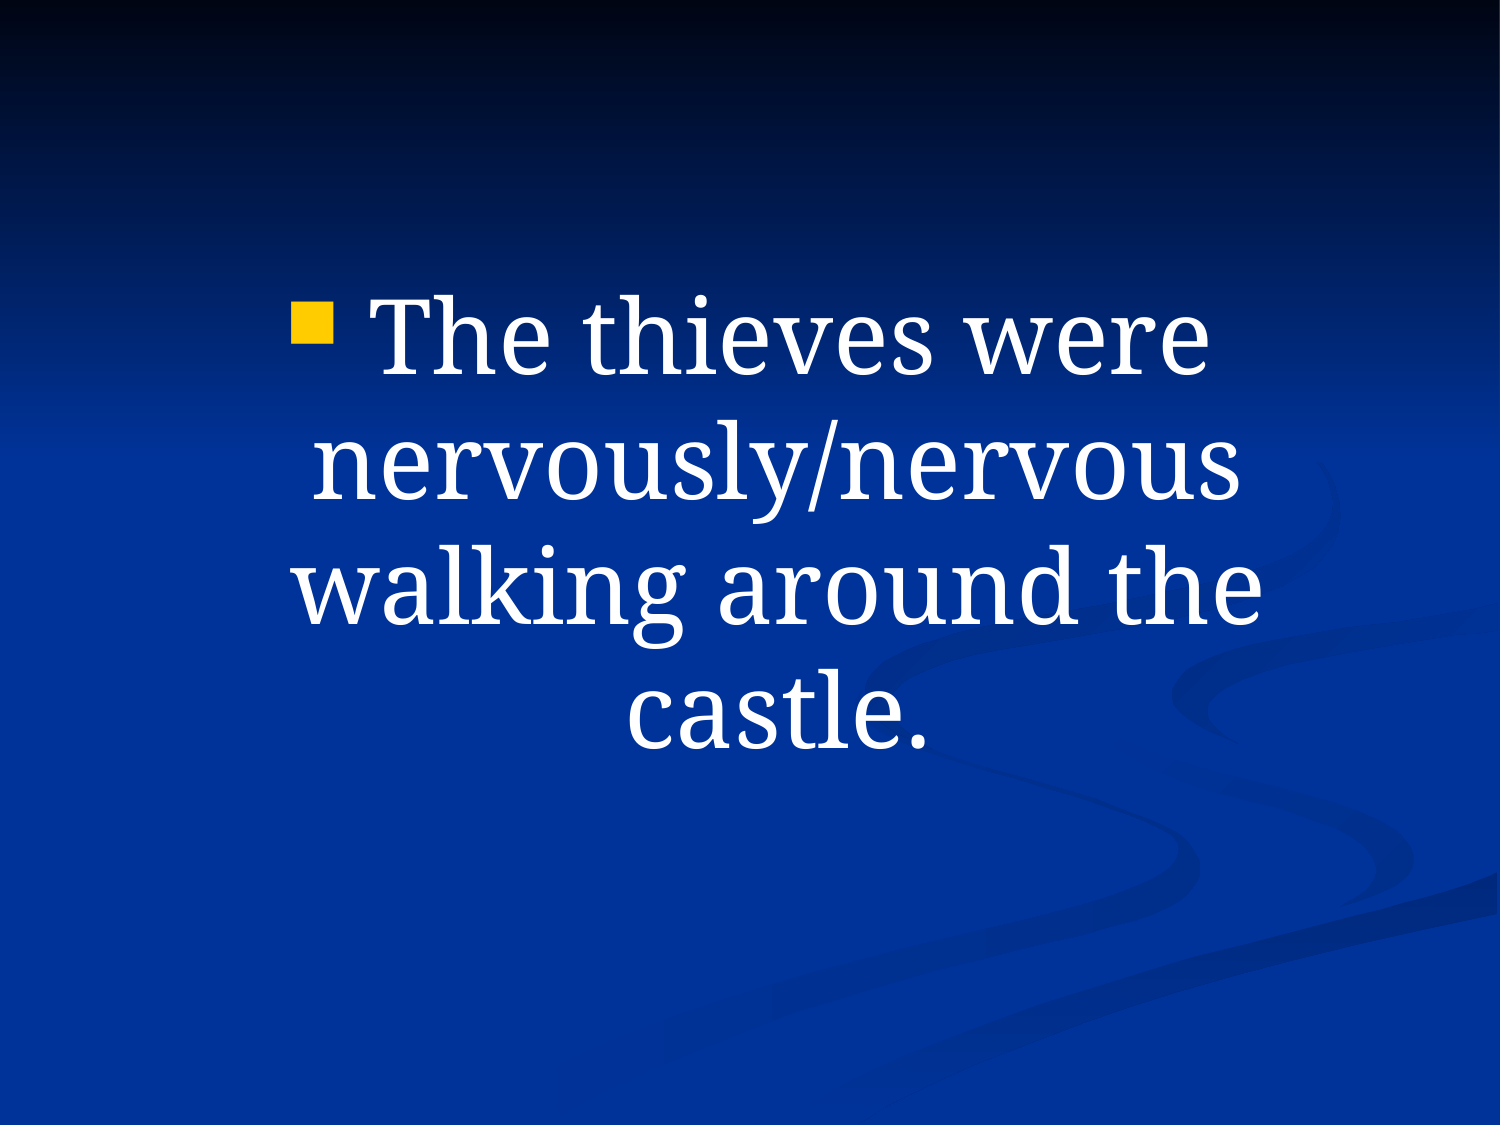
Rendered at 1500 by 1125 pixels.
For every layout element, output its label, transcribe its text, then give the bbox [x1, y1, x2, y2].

list The thieves were nervously/nervous walking around the castle. [75, 262, 1425, 1005]
